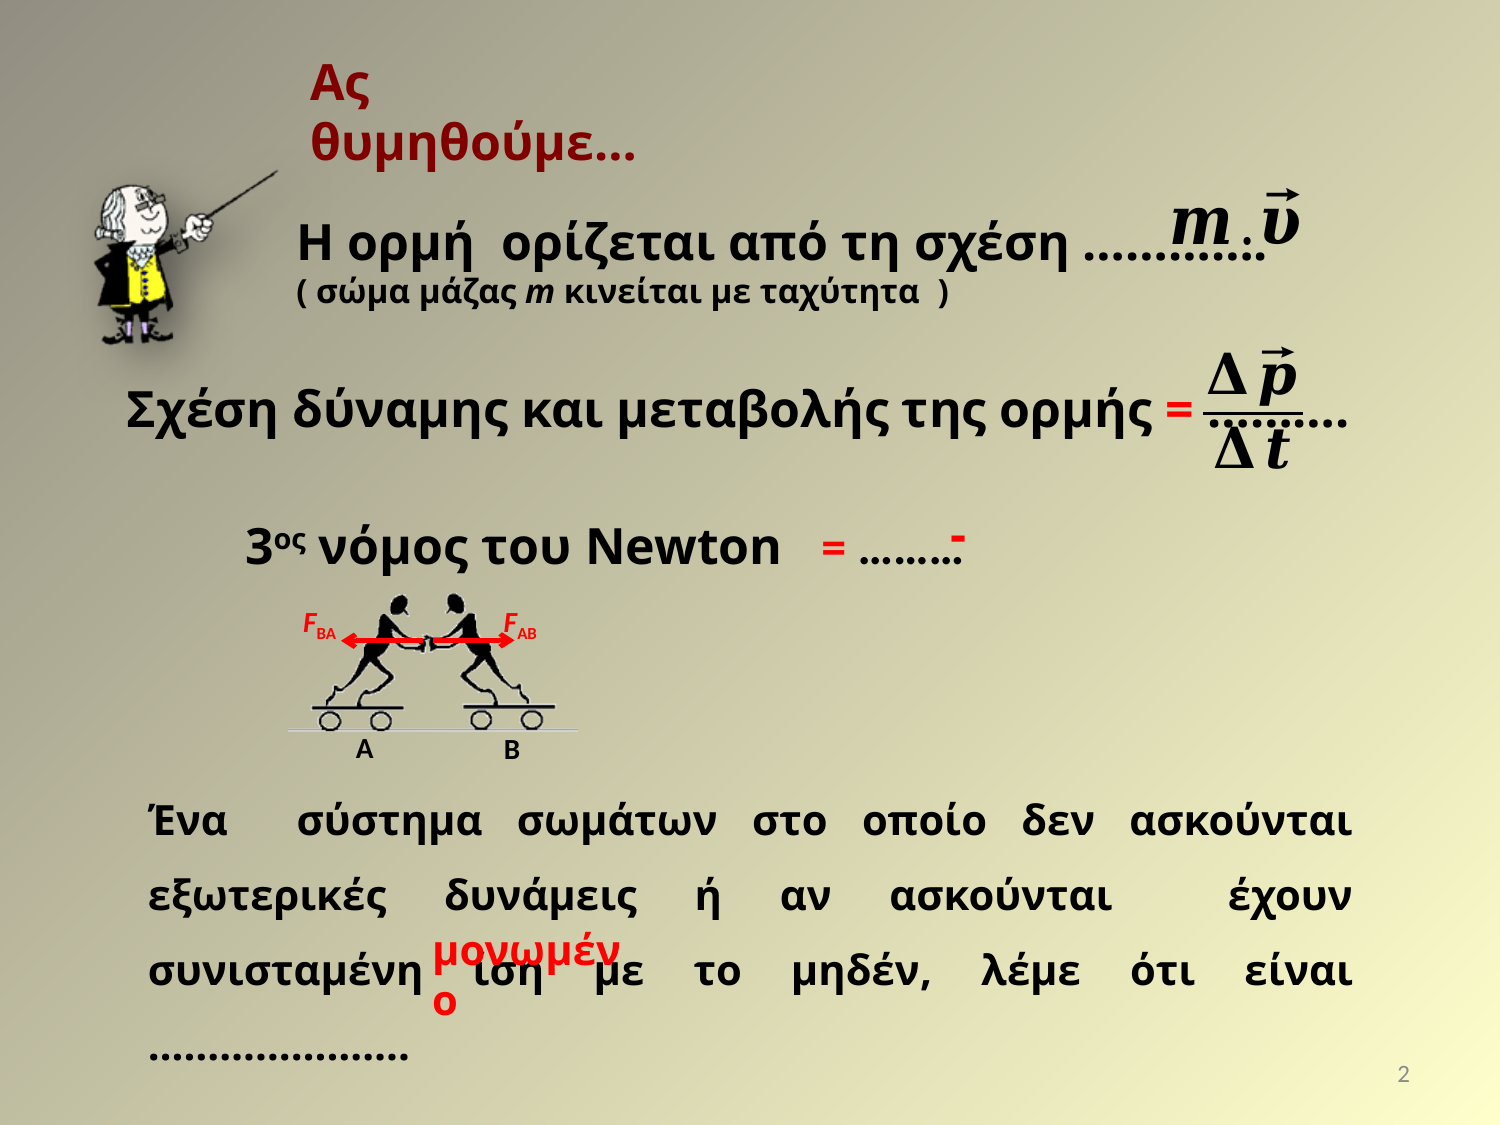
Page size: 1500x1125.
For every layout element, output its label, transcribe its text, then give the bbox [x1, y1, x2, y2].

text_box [288, 578, 578, 768]
text_box μονωμένο [417, 916, 643, 1032]
picture [81, 165, 282, 357]
text_box Ας θυμηθούμε… [251, 44, 712, 176]
text_box Ένα σύστημα σωμάτων στο οποίο δεν ασκούνται εξωτερικές δυνάμεις ή αν ασκούνται έχουν συνισταμένη ίση με το μηδέν, λέμε ότι είναι …………………. [133, 761, 1368, 1077]
slide_number 2 [1074, 1042, 1425, 1103]
